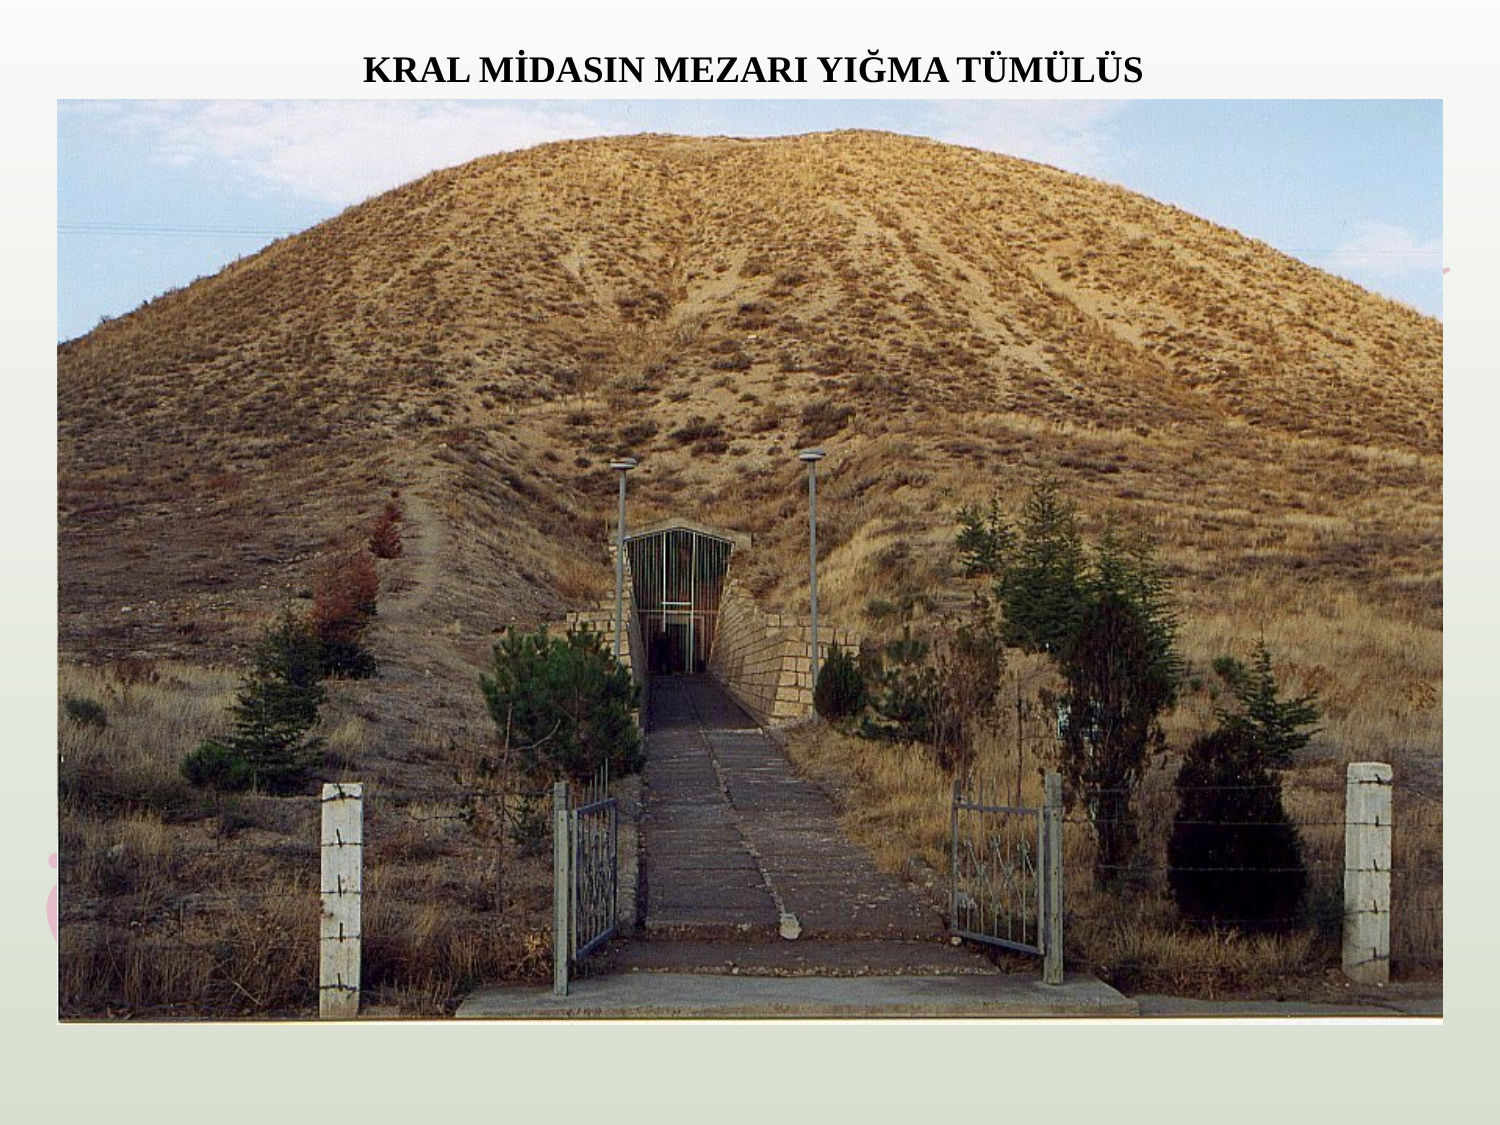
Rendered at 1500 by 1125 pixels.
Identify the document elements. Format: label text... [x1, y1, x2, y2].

text_box KRAL MİDASIN MEZARI YIĞMA TÜMÜLÜS [348, 31, 1240, 88]
picture [57, 99, 1443, 1025]
